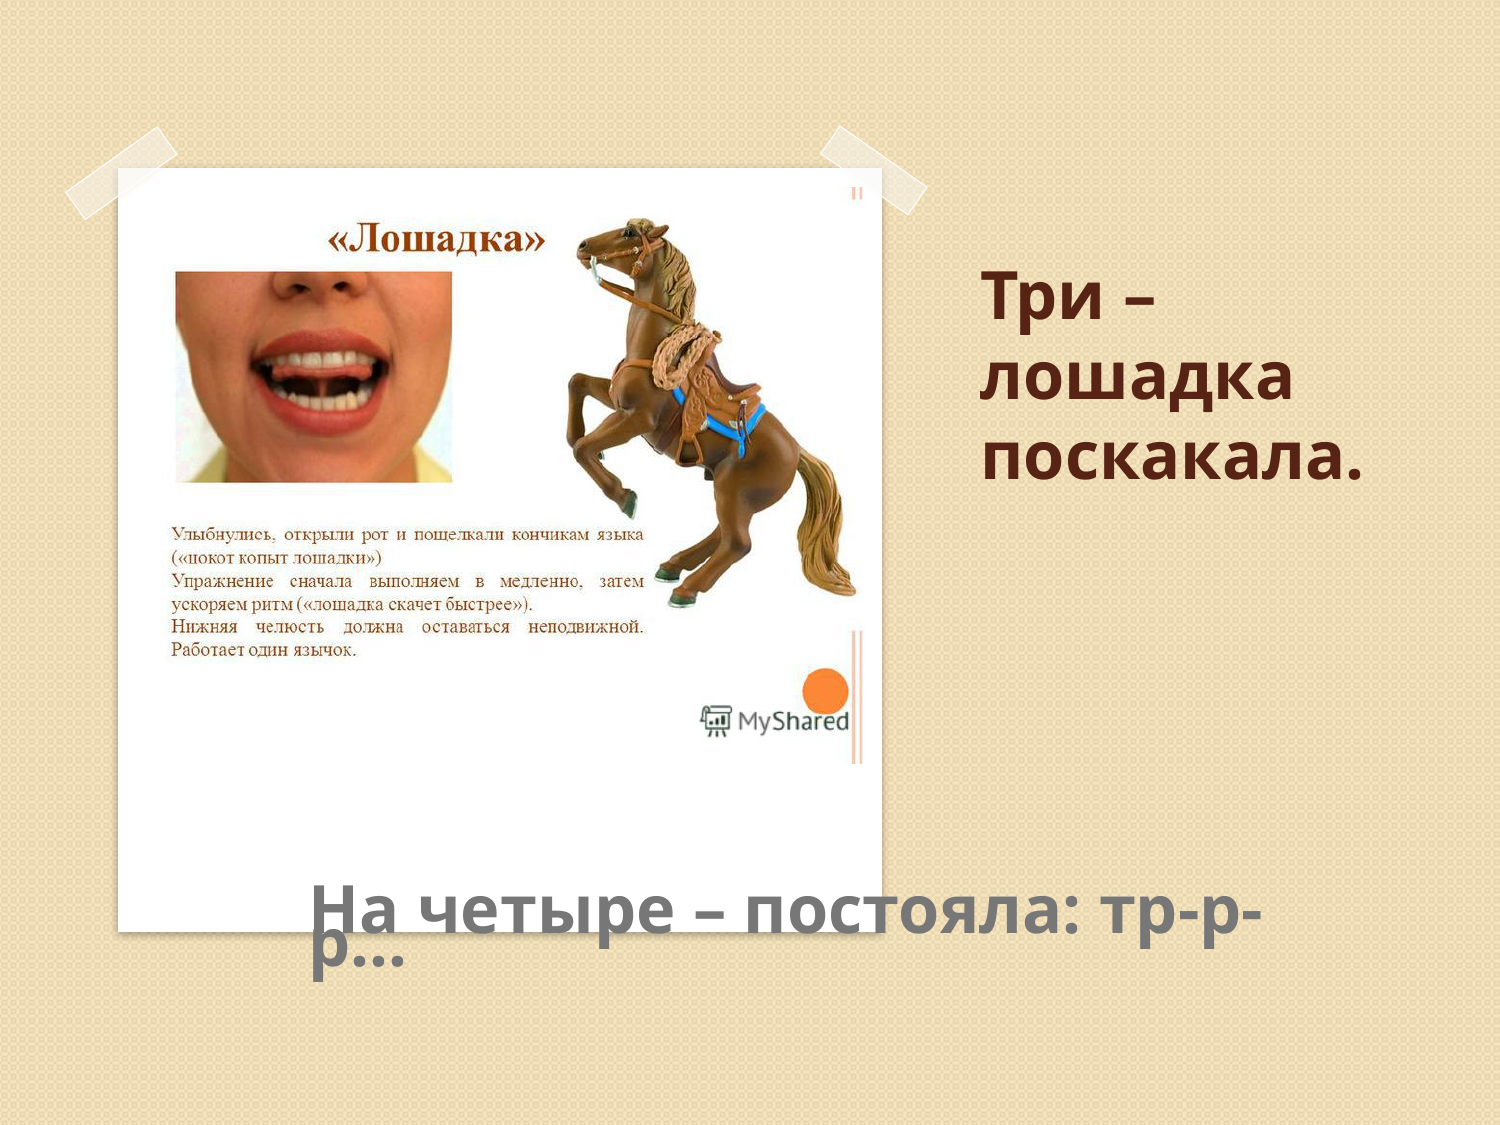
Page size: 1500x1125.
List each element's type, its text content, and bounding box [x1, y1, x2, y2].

title Три – лошадка поскакала. [965, 174, 1416, 500]
list На четыре – постояла: тр-р-р… [294, 880, 1365, 1013]
picture [137, 187, 863, 765]
